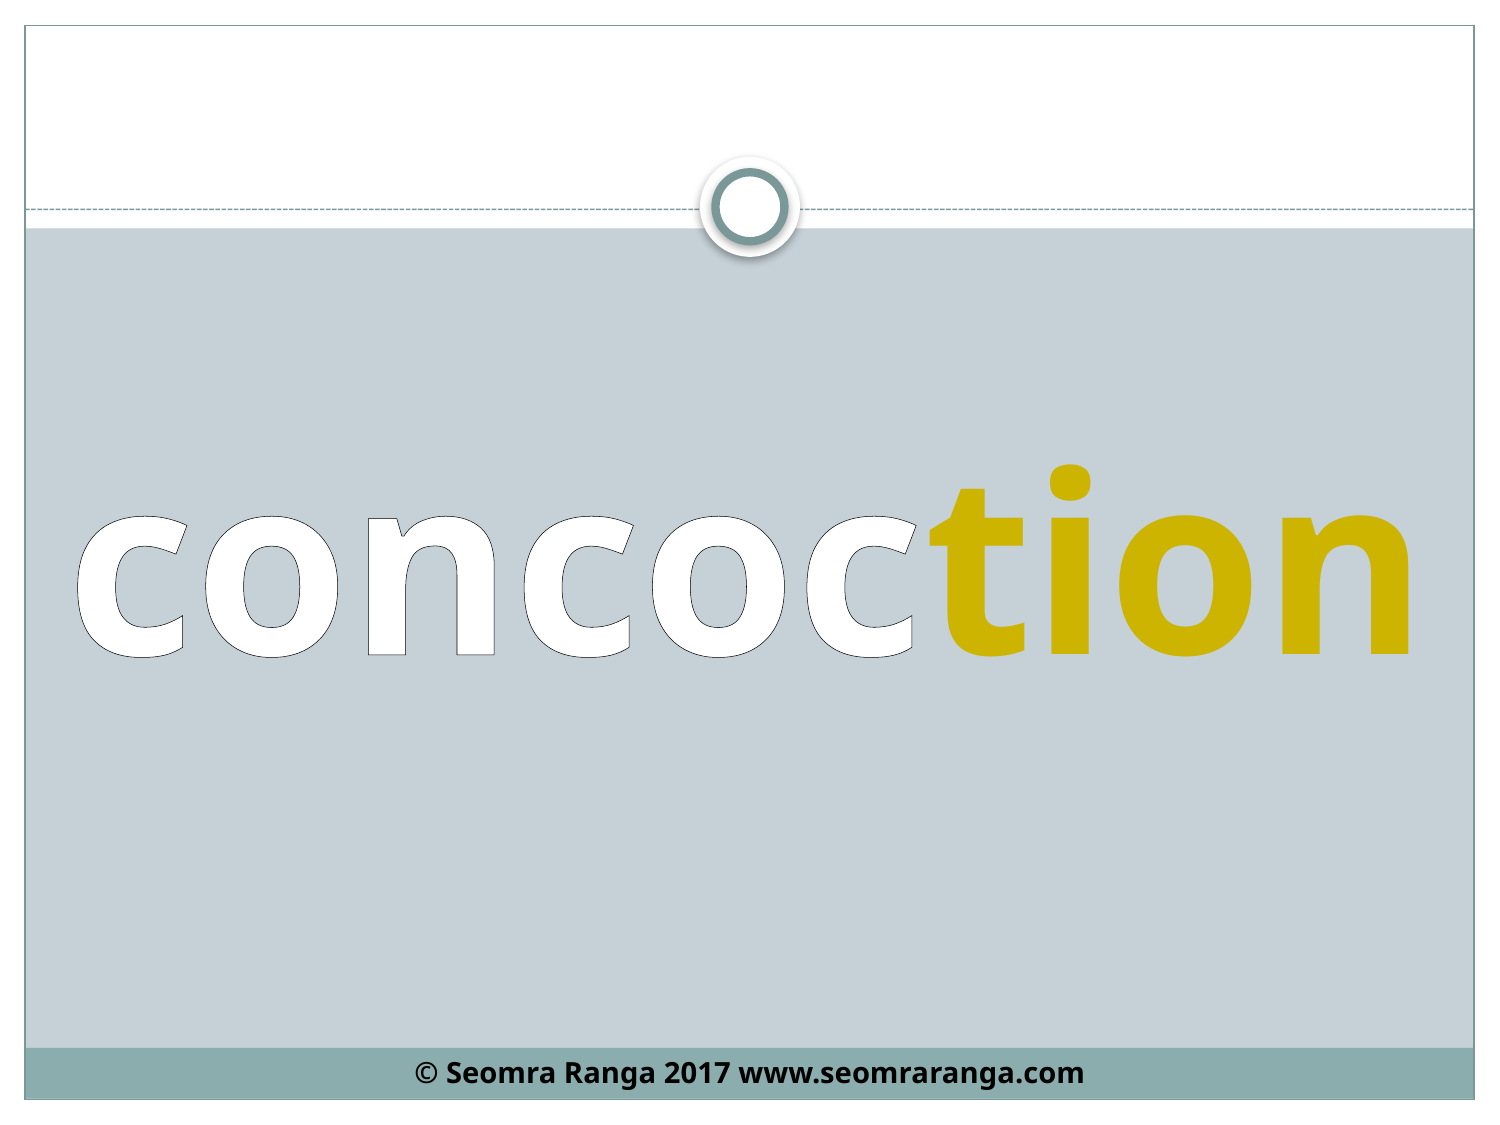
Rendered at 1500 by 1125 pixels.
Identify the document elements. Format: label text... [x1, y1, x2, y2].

text_box © Seomra Ranga 2017 www.seomraranga.com [312, 1046, 1187, 1097]
list concoction [49, 250, 1445, 1001]
